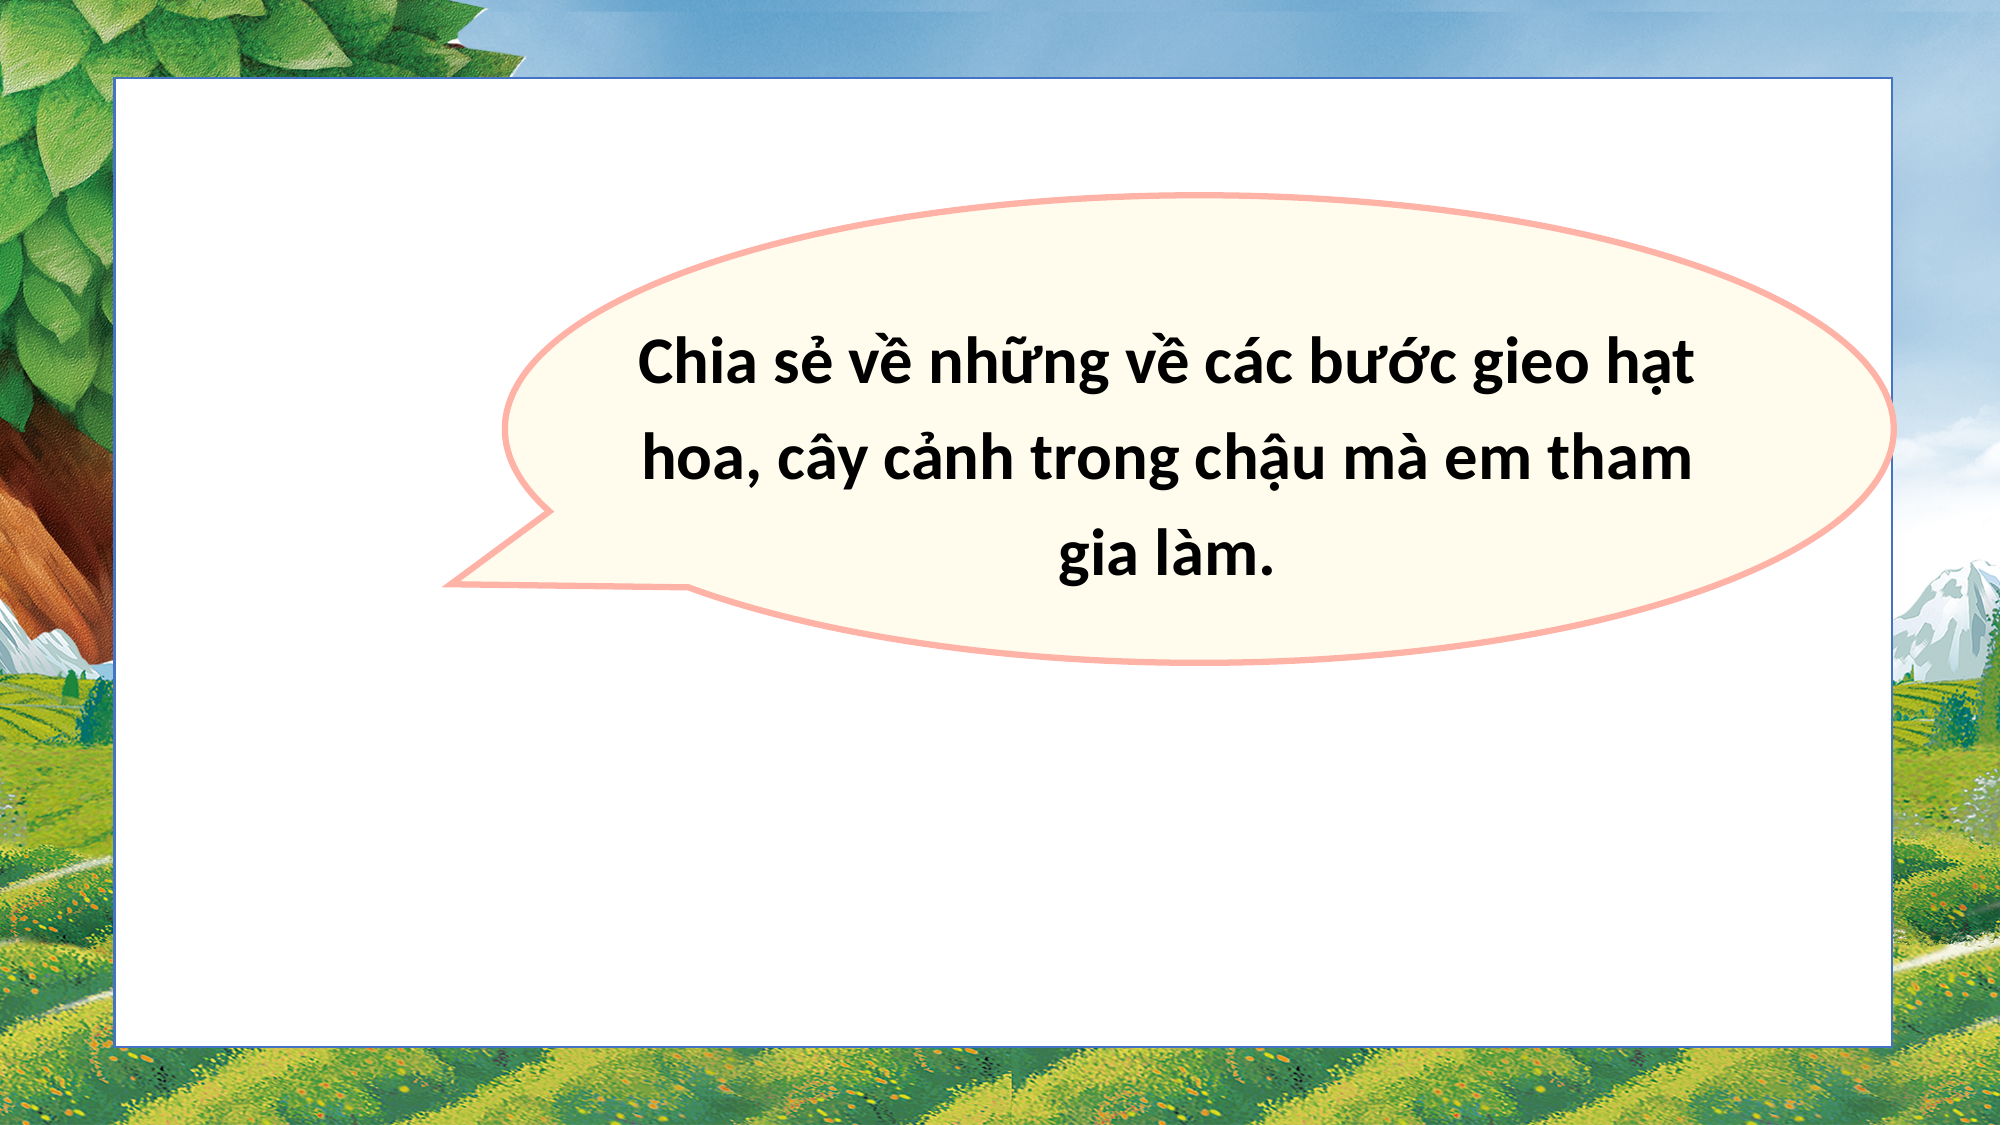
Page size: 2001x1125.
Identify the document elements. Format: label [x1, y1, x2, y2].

text_box [504, 195, 1894, 740]
picture [0, 0, 2000, 1125]
